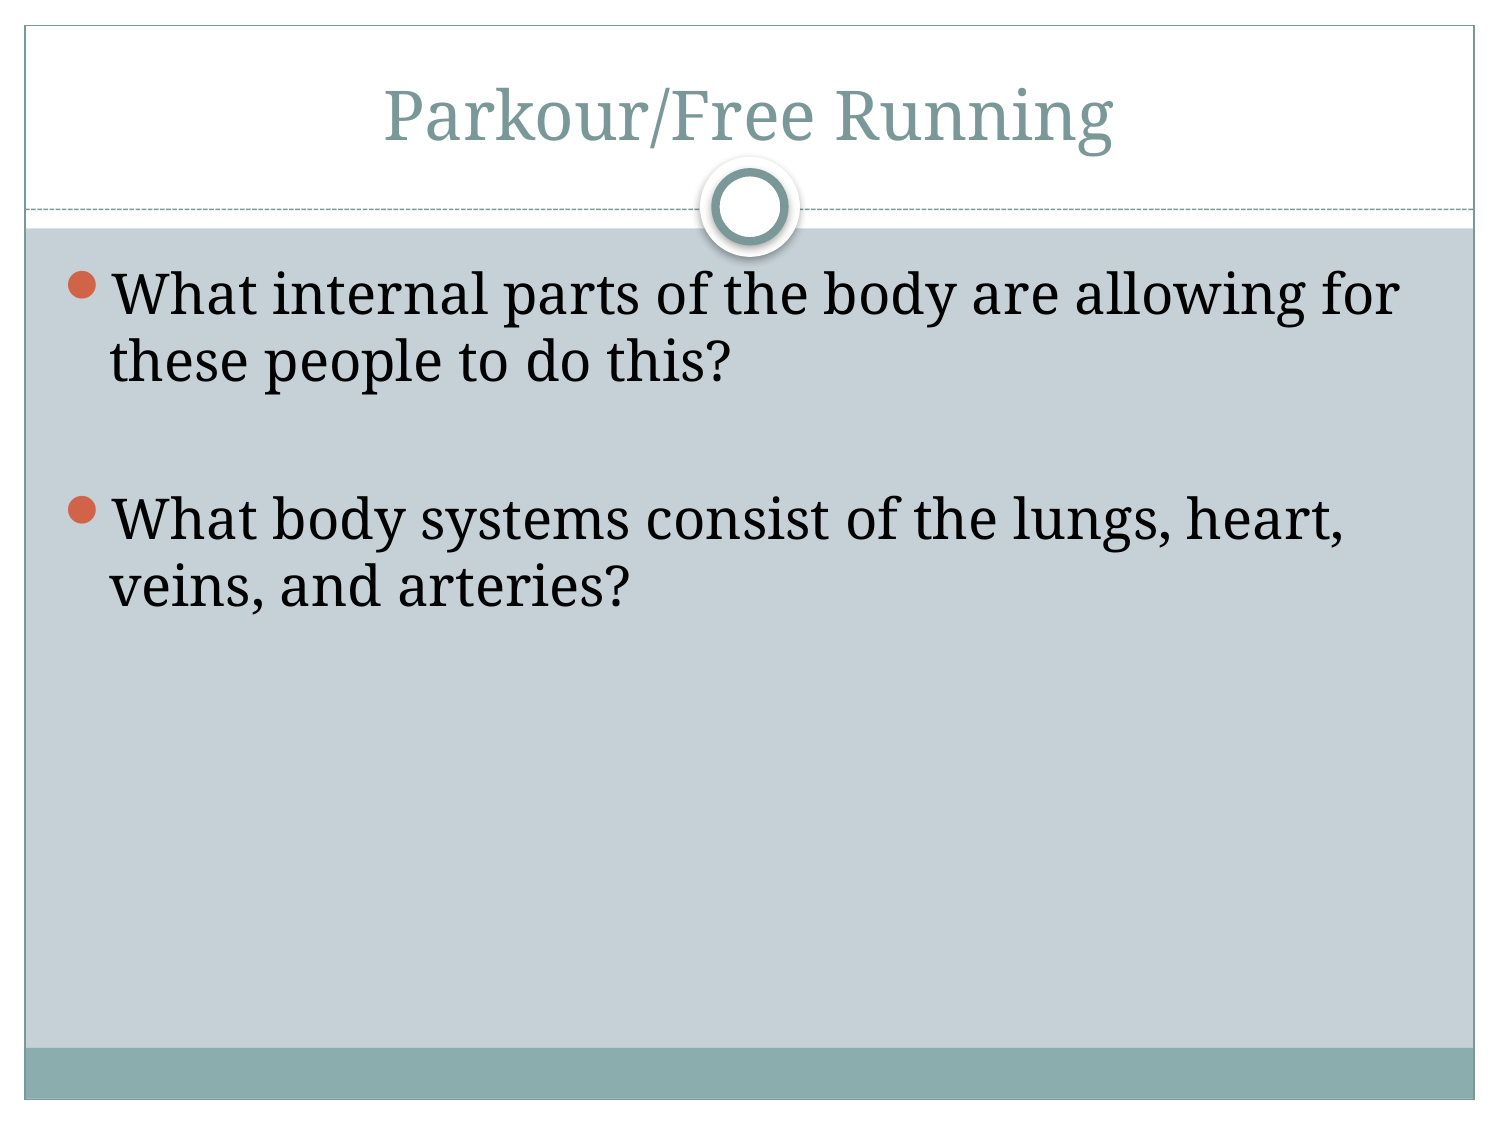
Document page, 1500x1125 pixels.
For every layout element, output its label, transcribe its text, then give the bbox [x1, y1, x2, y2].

title Parkour/Free Running [49, 37, 1450, 162]
list What internal parts of the body are allowing for these people to do this? What body systems consist of the lungs, heart, veins, and arteries? [49, 250, 1445, 1001]
